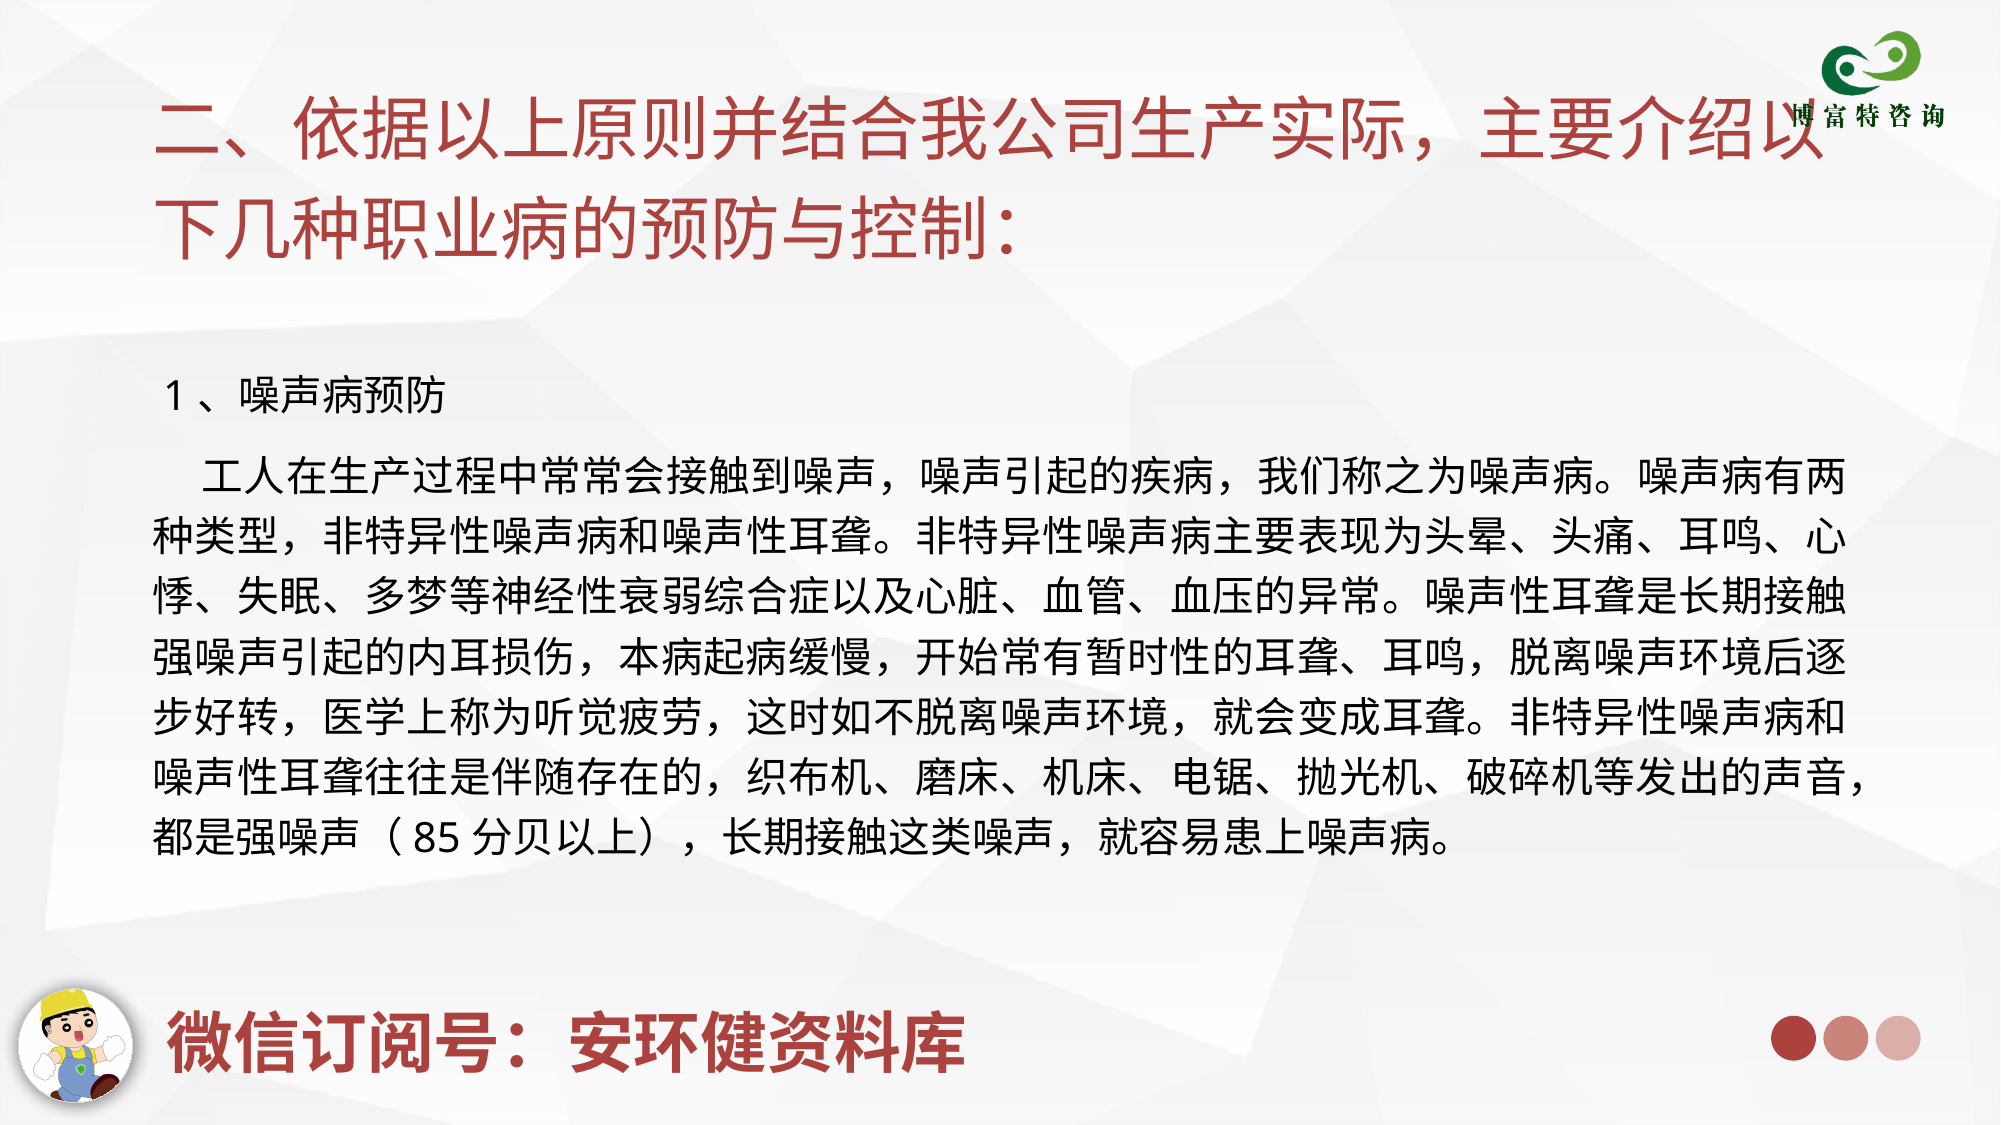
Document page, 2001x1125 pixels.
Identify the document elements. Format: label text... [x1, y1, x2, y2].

title 二、依据以上原则并结合我公司生产实际，主要介绍以下几种职业病的预防与控制： [137, 59, 1863, 278]
picture [0, 0, 2001, 1125]
list 1、噪声病预防 工人在生产过程中常常会接触到噪声，噪声引起的疾病，我们称之为噪声病。噪声病有两种类型，非特异性噪声病和噪声性耳聋。非特异性噪声病主要表现为头晕、头痛、耳鸣、心悸、失眠、多梦等神经性衰弱综合症以及心脏、血管、血压的异常。噪声性耳聋是长期接触强噪声引起的内耳损伤，本病起病缓慢，开始常有暂时性的耳聋、耳鸣，脱离噪声环境后逐步好转，医学上称为听觉疲劳，这时如不脱离噪声环境，就会变成耳聋。非特异性噪声病和噪声性耳聋往往是伴随存在的，织布机、磨床、机床、电锯、抛光机、破碎机等发出的声音，都是强噪声（85分贝以上），长期接触这类噪声，就容易患上噪声病。 [137, 351, 1863, 978]
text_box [1771, 1015, 1921, 1061]
